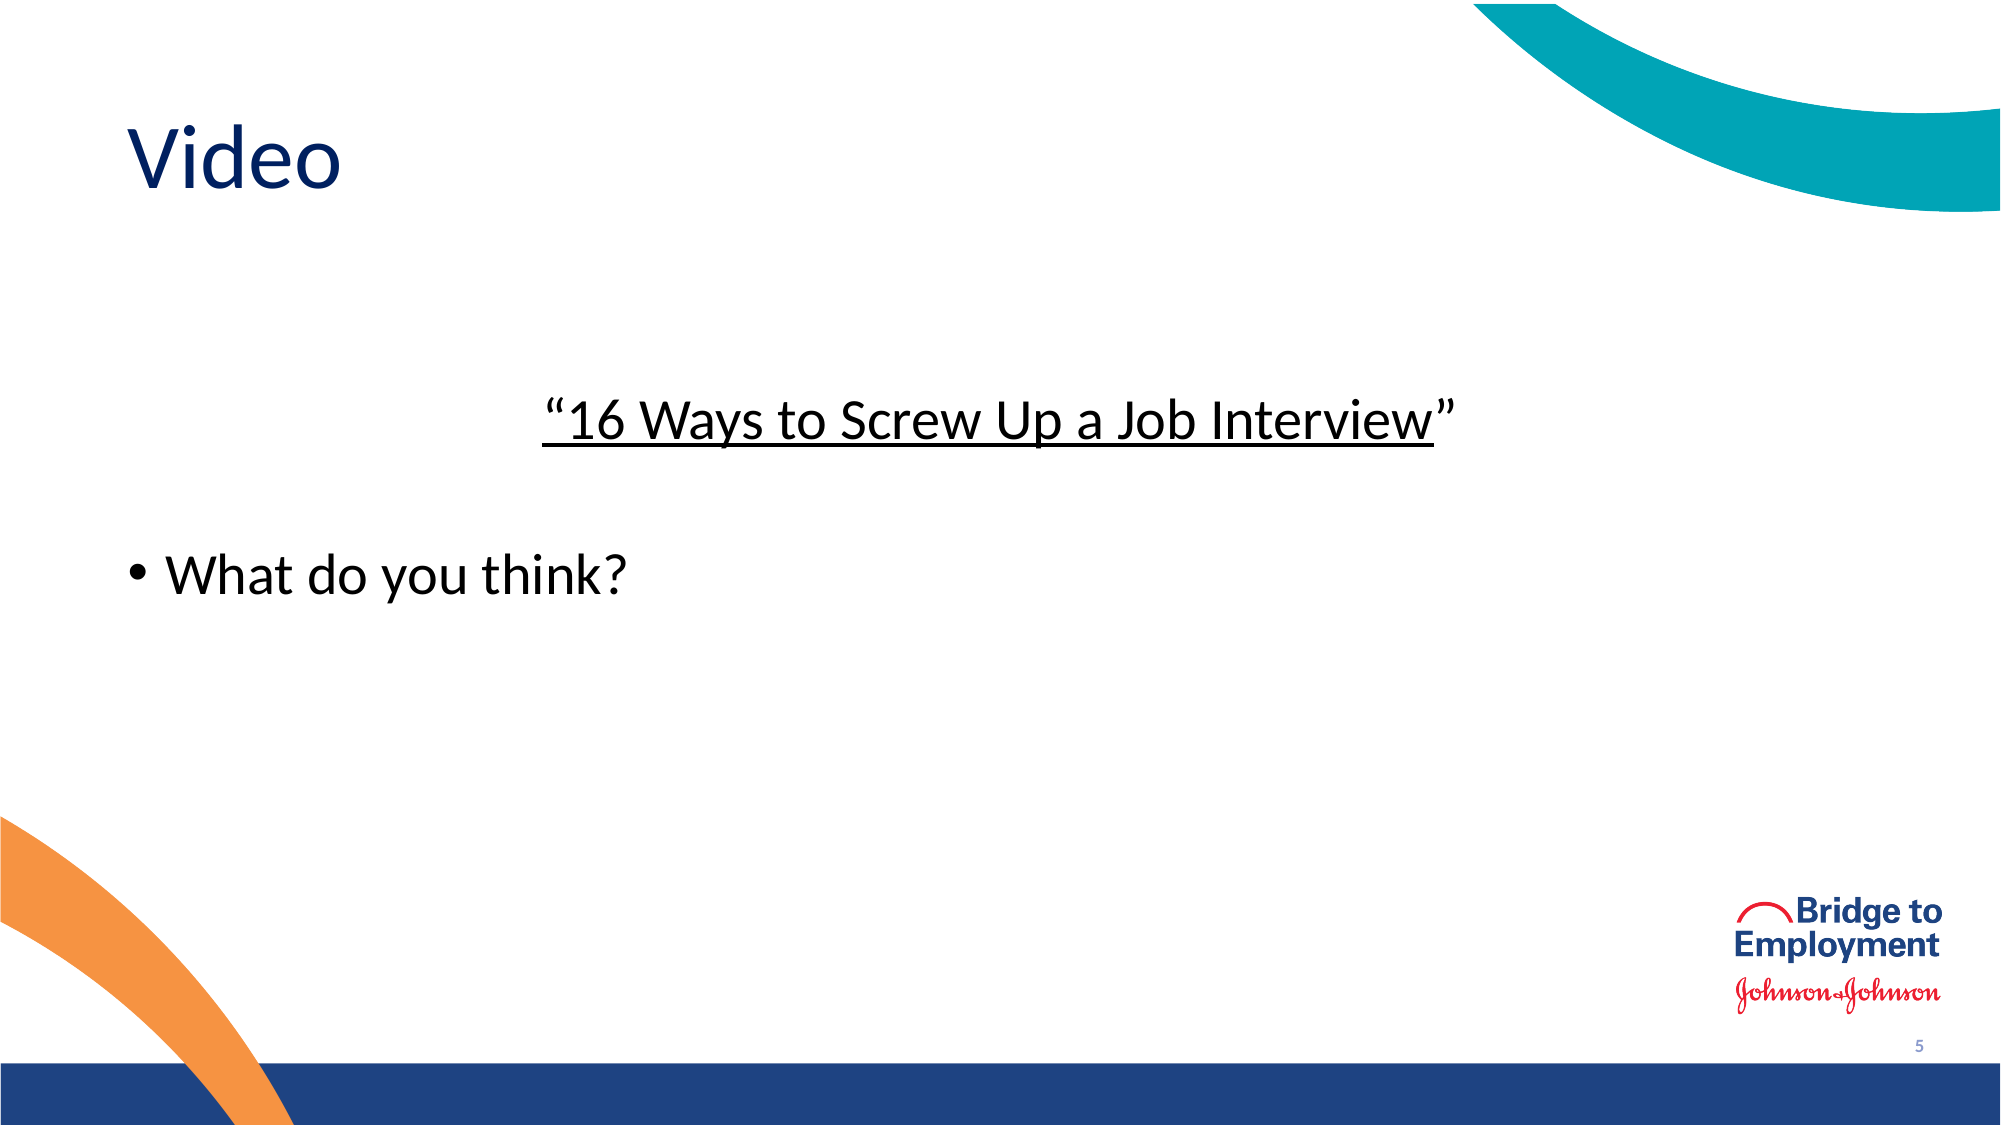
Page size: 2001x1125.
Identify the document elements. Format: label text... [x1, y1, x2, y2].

slide_number 5 [1818, 1014, 1940, 1075]
picture [0, 0, 2001, 1125]
title Video [112, 66, 1838, 237]
list “16 Ways to Screw Up a Job Interview” What do you think? [112, 296, 1889, 979]
